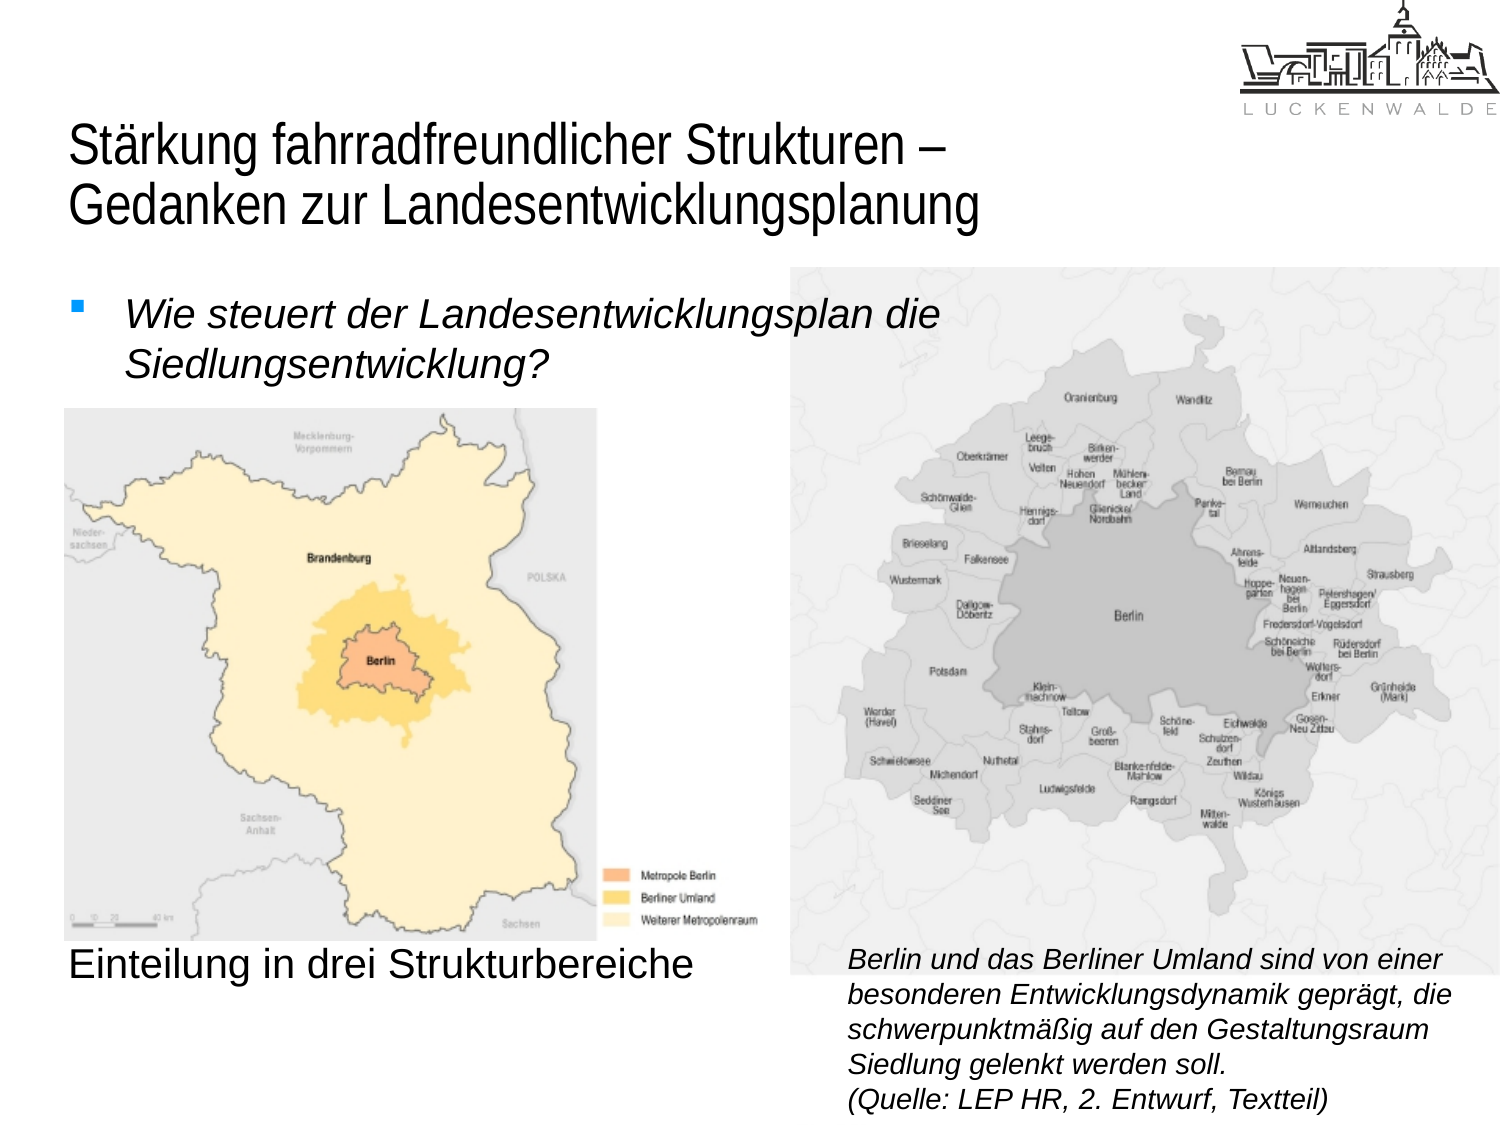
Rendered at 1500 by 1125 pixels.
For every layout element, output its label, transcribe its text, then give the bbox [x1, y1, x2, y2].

list Wie steuert der Landesentwicklungsplan die Siedlungsentwicklung? Einteilung in drei Strukturbereiche [52, 278, 785, 1005]
title Stärkung fahrradfreundlicher Strukturen – Gedanken zur Landesentwicklungsplanung [52, 101, 1379, 253]
picture [64, 408, 775, 941]
picture [1240, 0, 1500, 115]
picture [790, 266, 1500, 1125]
